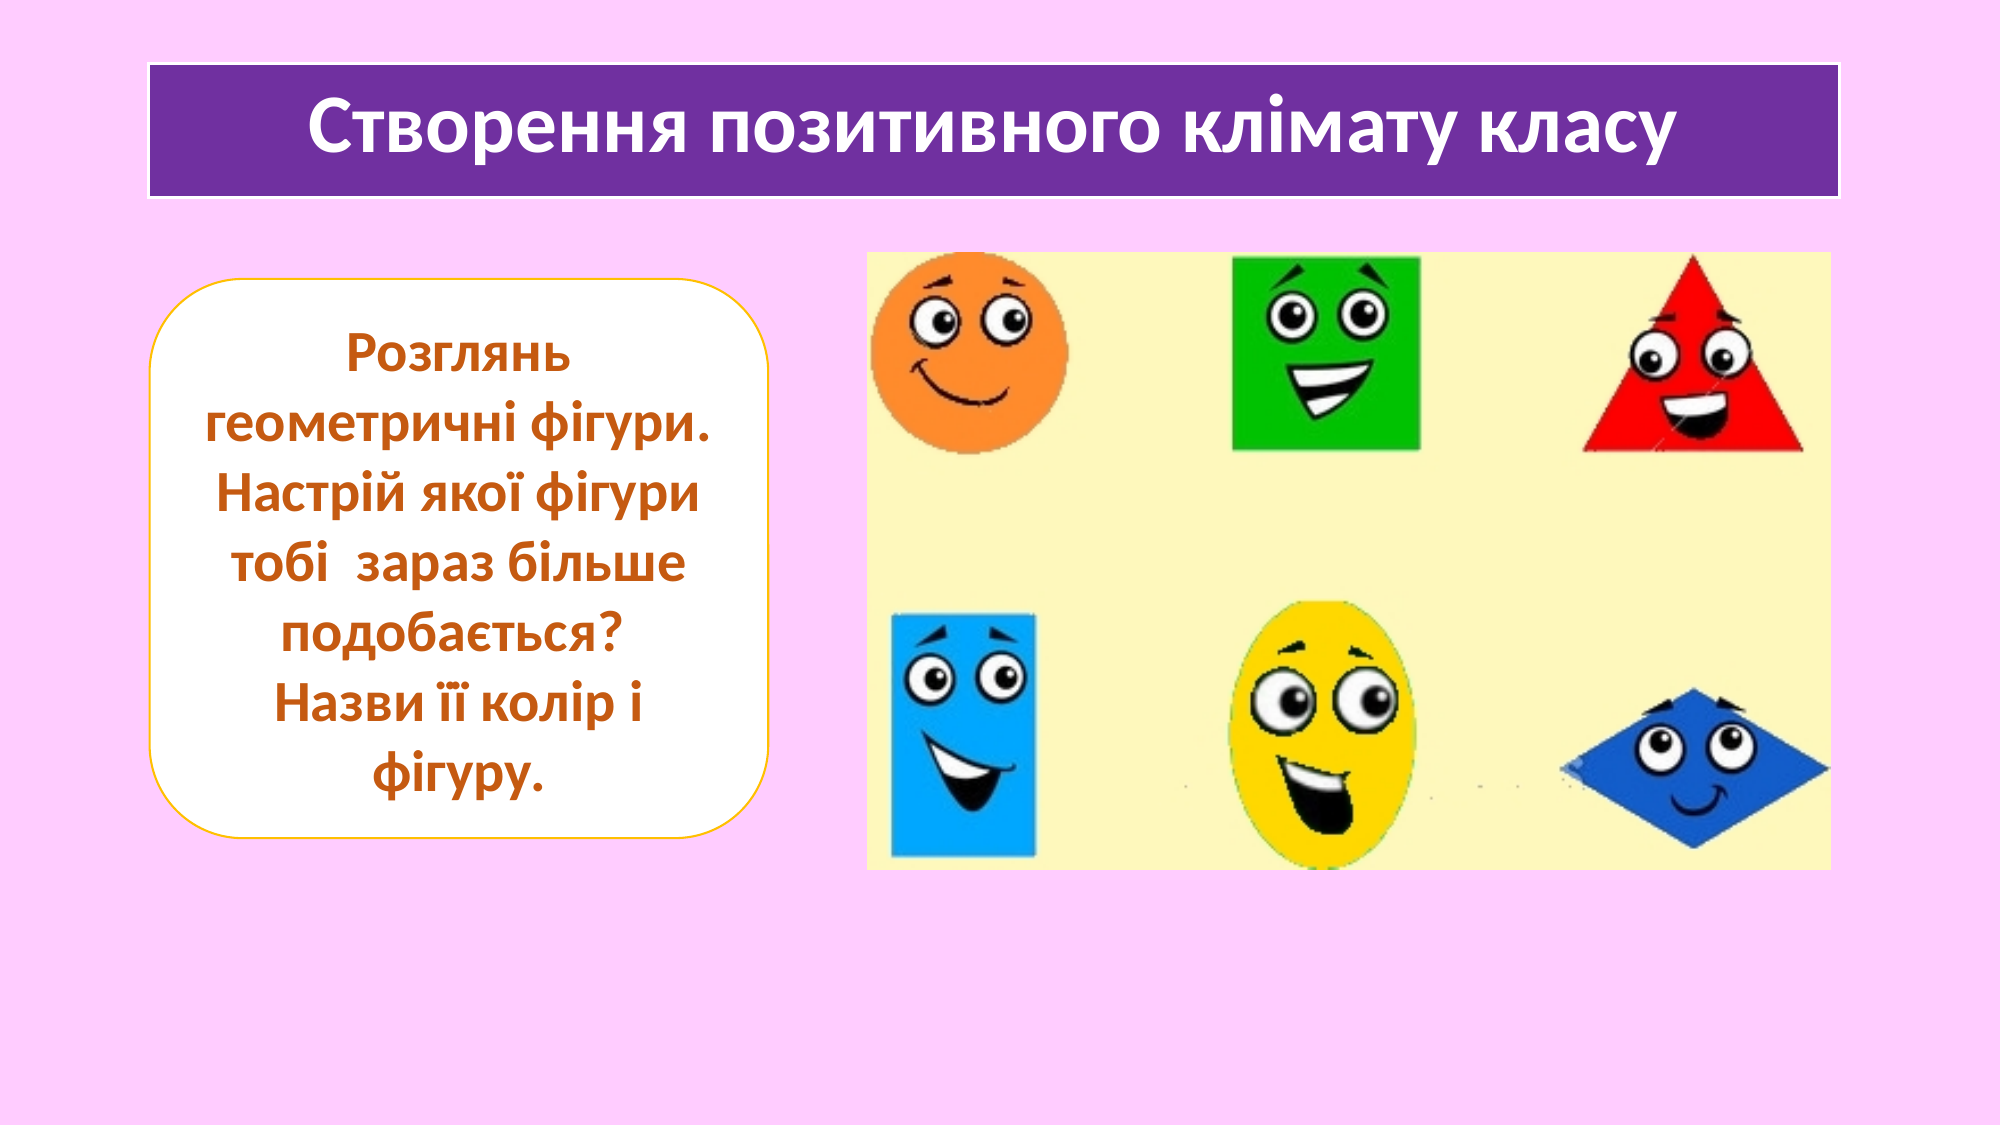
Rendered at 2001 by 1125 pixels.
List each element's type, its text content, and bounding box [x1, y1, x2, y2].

picture [866, 252, 1831, 870]
title Створення позитивного клімату класу [147, 62, 1841, 199]
text_box Розглянь геометричні фігури. Настрій якої фігури тобі зараз більше подобається? Назви її колір і фігуру. [148, 277, 770, 840]
